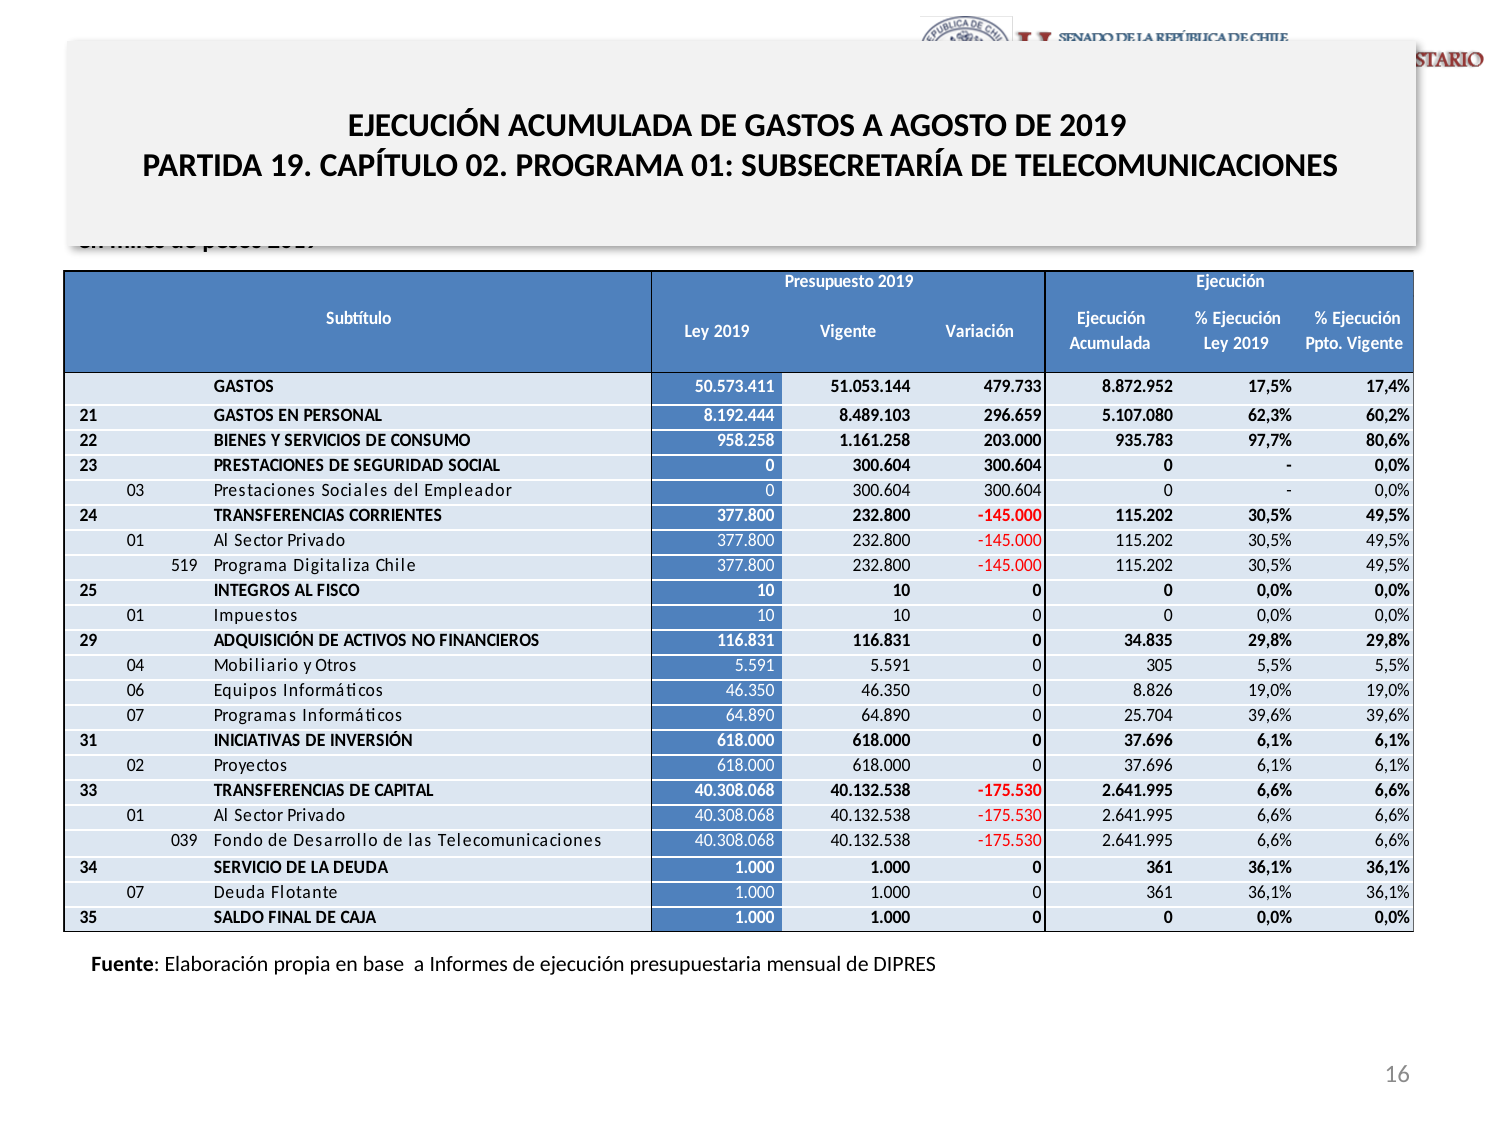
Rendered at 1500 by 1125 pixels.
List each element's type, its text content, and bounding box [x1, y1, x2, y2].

picture [63, 269, 1416, 933]
picture [920, 5, 1499, 119]
footer Fuente: Elaboración propia en base a Informes de ejecución presupuestaria mensual de DIPRES [76, 941, 1416, 988]
text_box en miles de pesos 2019 [63, 208, 1414, 268]
title EJECUCIÓN ACUMULADA DE GASTOS A AGOSTO DE 2019 PARTIDA 19. CAPÍTULO 02. PROGRAMA 01: SUBSECRETARÍA DE TELECOMUNICACIONES [67, 41, 1415, 246]
slide_number 16 [1074, 1042, 1425, 1103]
